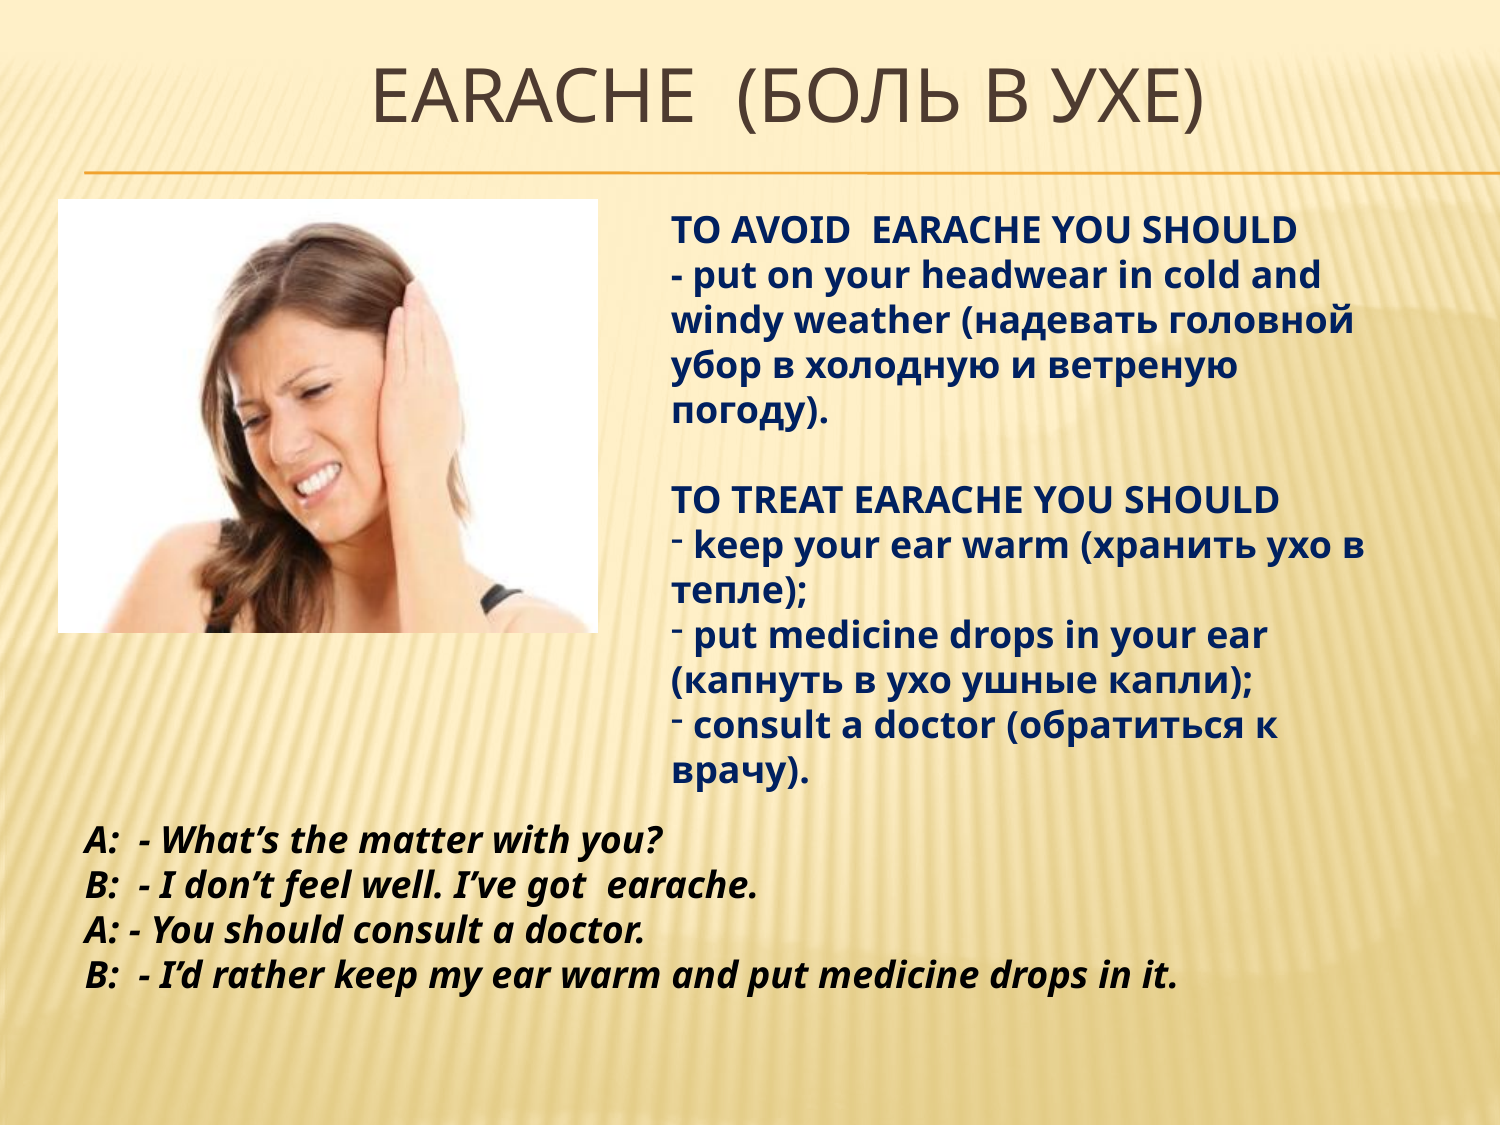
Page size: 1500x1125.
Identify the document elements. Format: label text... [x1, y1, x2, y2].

text_box A: - What’s the matter with you? B: - I don’t feel well. I’ve got earache. А: - You should consult a doctor. B: - I’d rather keep my ear warm and put medicine drops in it. [70, 808, 1395, 1004]
text_box TO AVOID EARACHE YOU SHOULD - put on your headwear in cold and windy weather (надевать головной убор в холодную и ветреную погоду). TO TREAT EARACHE YOU SHOULD keep your ear warm (хранить ухо в тепле); put medicine drops in your ear (капнуть в ухо ушные капли); consult a doctor (обратиться к врачу). [656, 199, 1407, 799]
title EARACHE (боль в ухе) [75, 23, 1500, 161]
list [58, 198, 598, 633]
